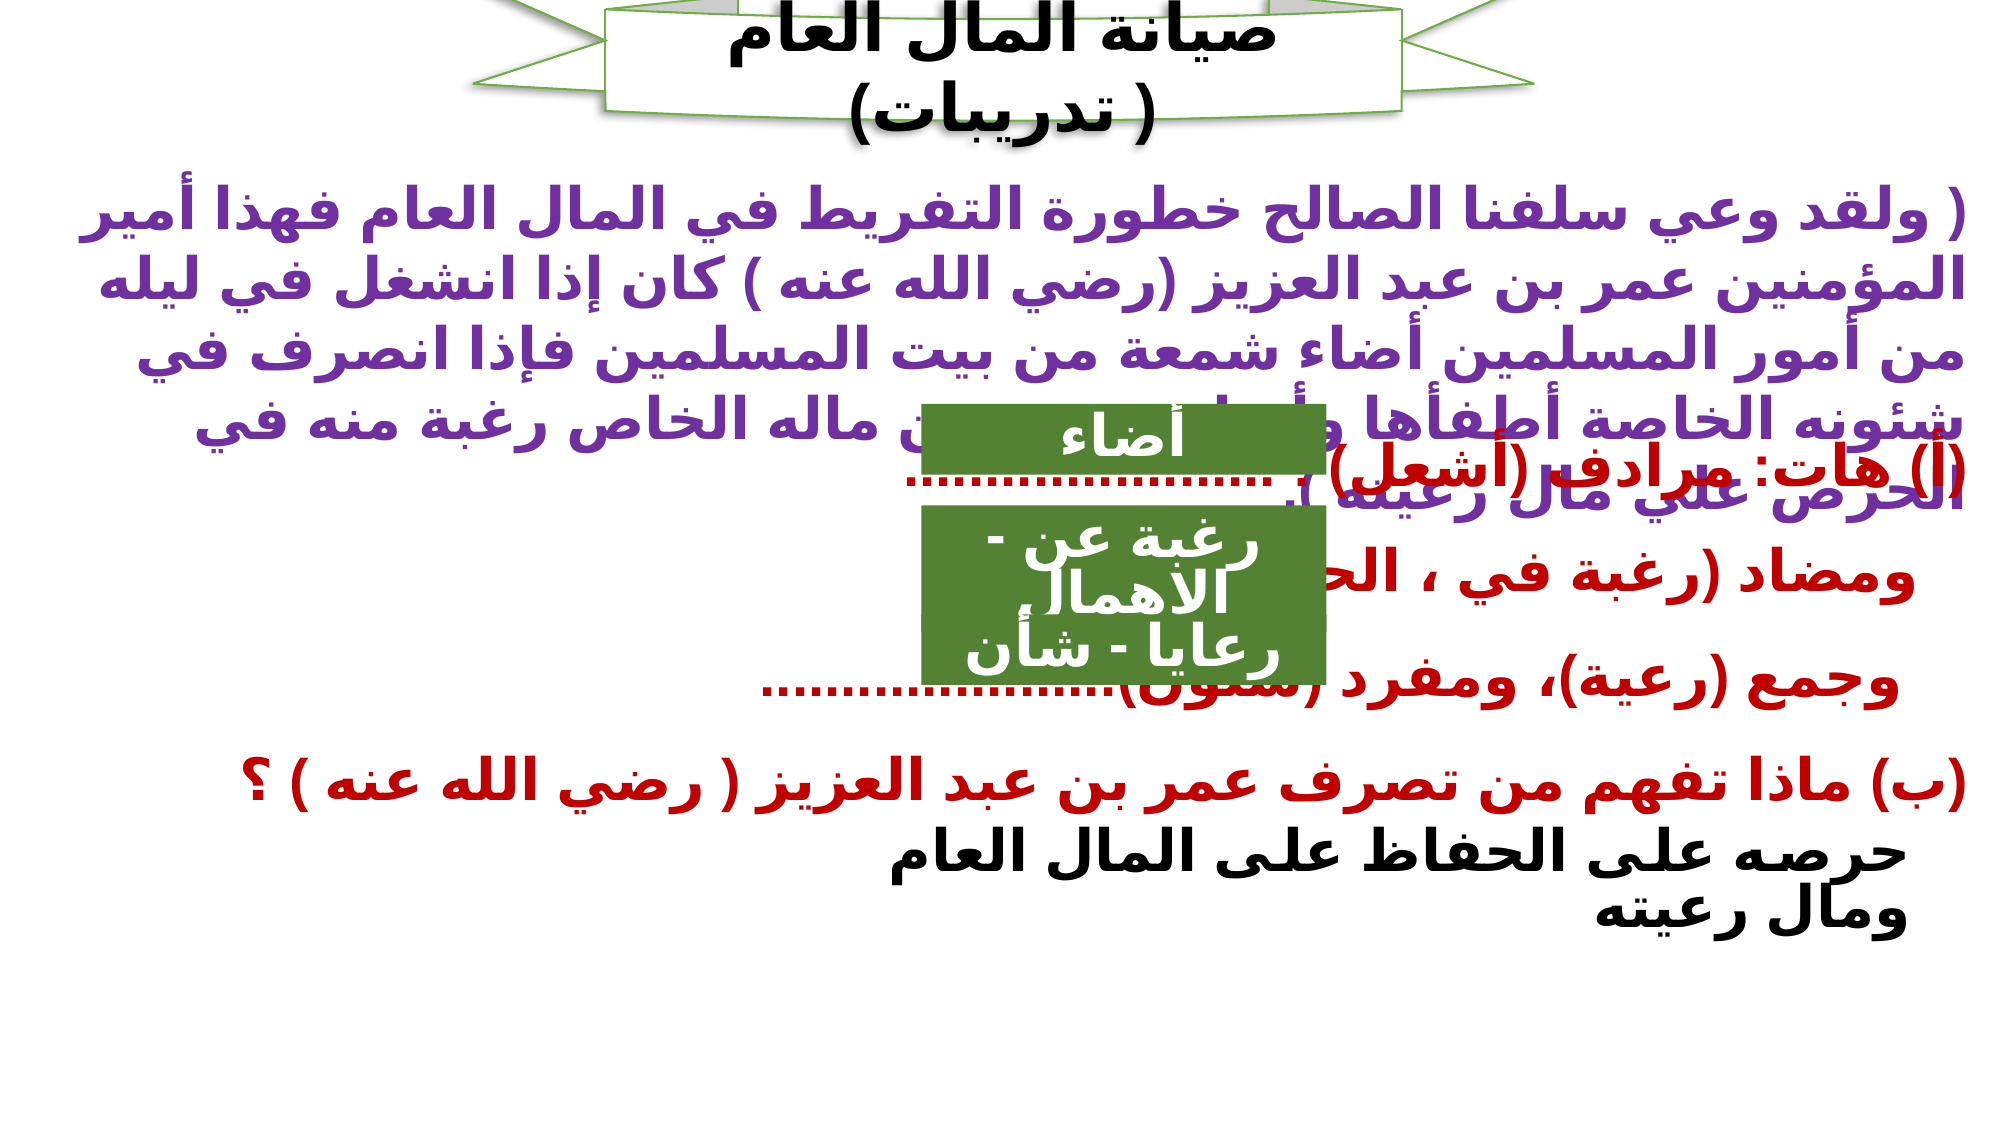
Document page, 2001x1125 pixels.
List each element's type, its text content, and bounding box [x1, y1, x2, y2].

text_box رعايا - شأن [921, 614, 1327, 685]
text_box رغبة عن - الإهمال [921, 505, 1327, 614]
text_box صيانة المال العام ( تدريبات) [472, 0, 1535, 122]
text_box (أ) هات: مرادف (أشعل) : ....................... ومضاد (رغبة في ، الحرص)................ وجمع (رعية)، ومفرد (شئون)...................... (ب) ماذا تفهم من تصرف عمر بن عبد العزيز ( رضي الله عنه ) ؟ [110, 385, 1983, 925]
text_box حرصه على الحفاظ على المال العام ومال رعيته [874, 819, 1926, 947]
text_box أضاء [921, 403, 1327, 475]
text_box ( ولقد وعي سلفنا الصالح خطورة التفريط في المال العام فهذا أمير المؤمنين عمر بن عبد العزيز (رضي الله عنه ) كان إذا انشغل في ليله من أمور المسلمين أضاء شمعة من بيت المسلمين فإذا انصرف في شئونه الخاصة أطفأها وأضاء شمعة من ماله الخاص رغبة منه في الحرص علي مال رعيته ). [0, 163, 1983, 529]
